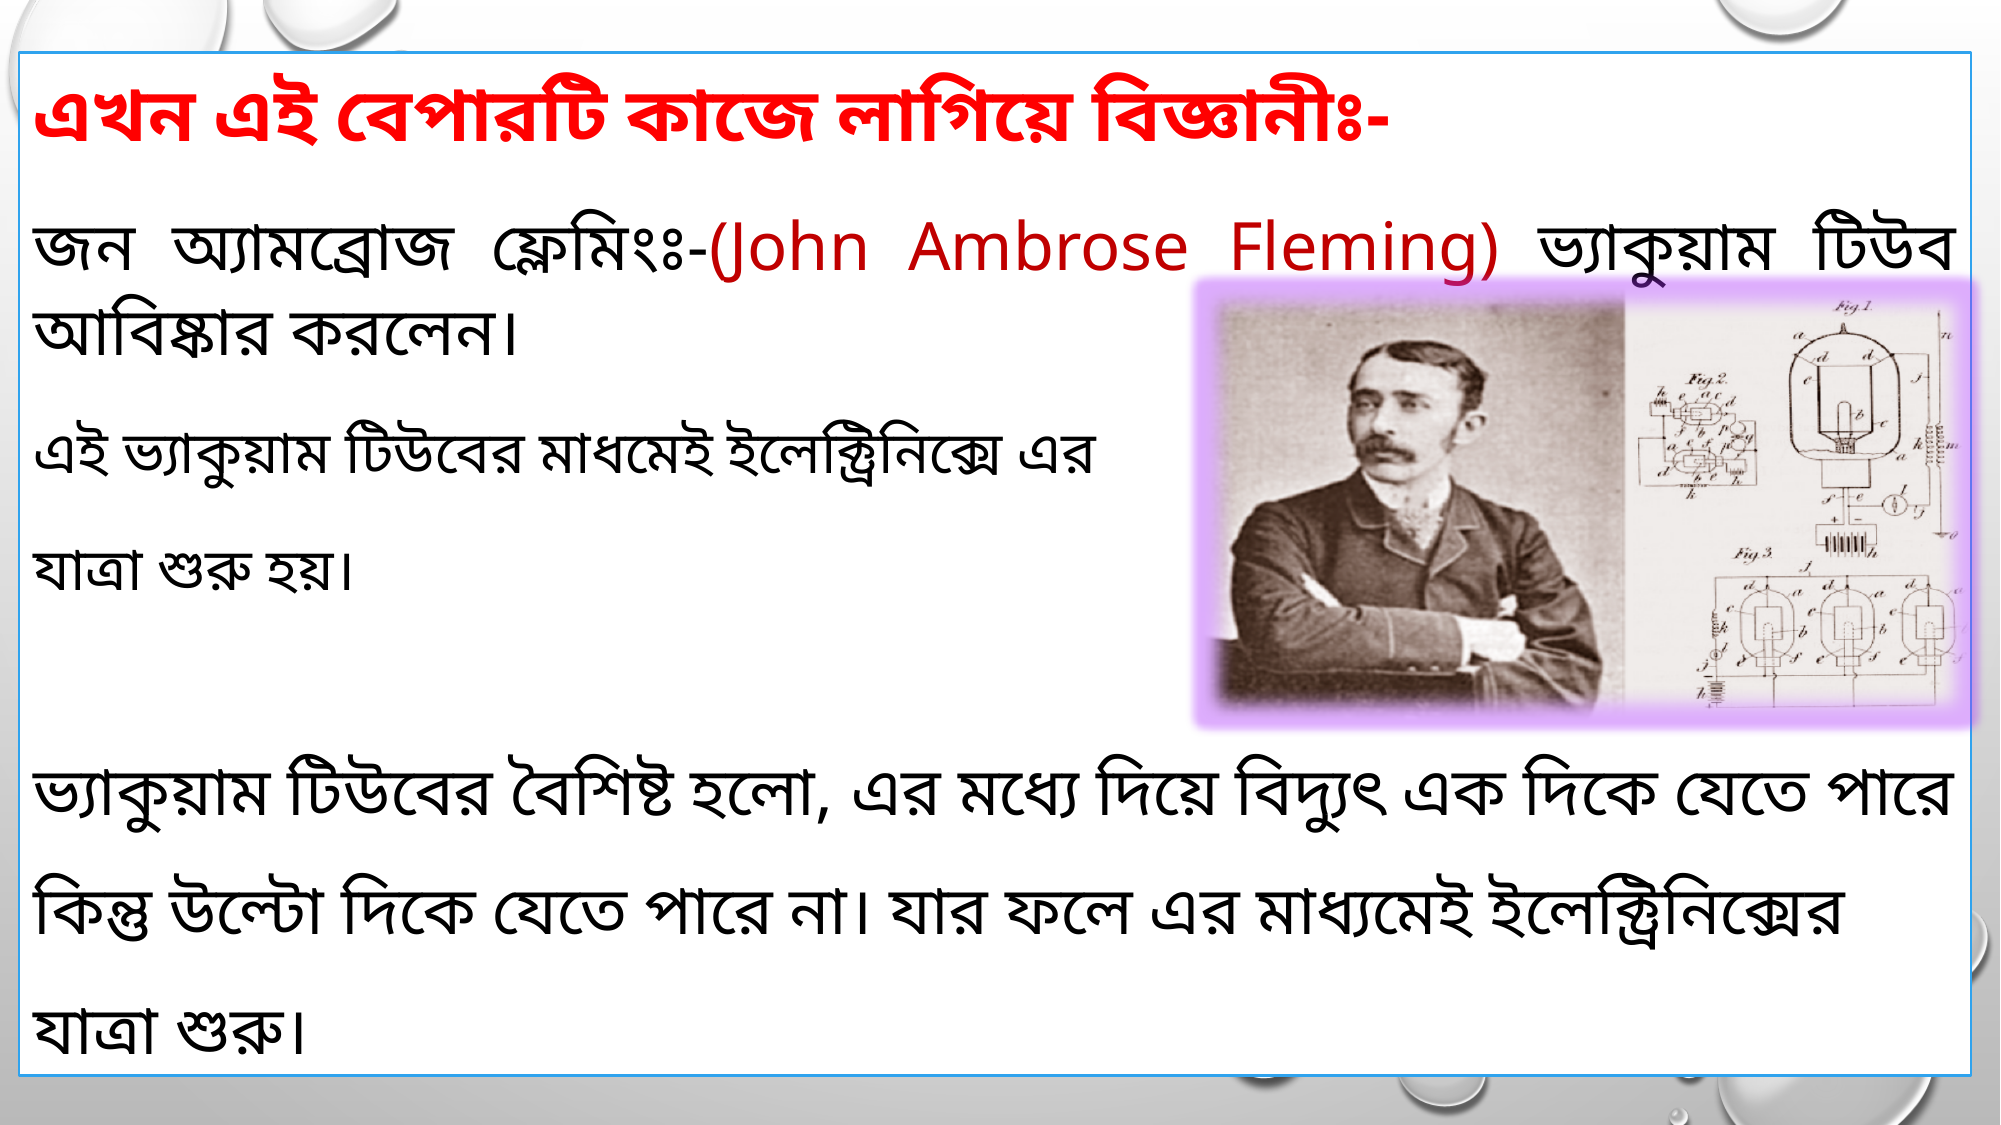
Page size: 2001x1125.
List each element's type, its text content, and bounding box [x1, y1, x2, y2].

text_box এখন এই বেপারটি কাজে লাগিয়ে বিজ্ঞানীঃ- জন অ্যামব্রোজ ফ্লেমিংঃ-(John Ambrose Fleming) ভ্যাকুয়াম টিউব আবিষ্কার করলেন। এই ভ্যাকুয়াম টিউবের মাধমেই ইলেক্ট্রিনিক্সে এর যাত্রা শুরু হয়। ভ্যাকুয়াম টিউবের বৈশিষ্ট হলো, এর মধ্যে দিয়ে বিদ্যুৎ এক দিকে যেতে পারে কিন্তু উল্টো দিকে যেতে পারে না। যার ফলে এর মাধ্যমেই ইলেক্ট্রিনিক্সের যাত্রা শুরু। [18, 51, 1972, 1077]
picture [0, 0, 2000, 1125]
